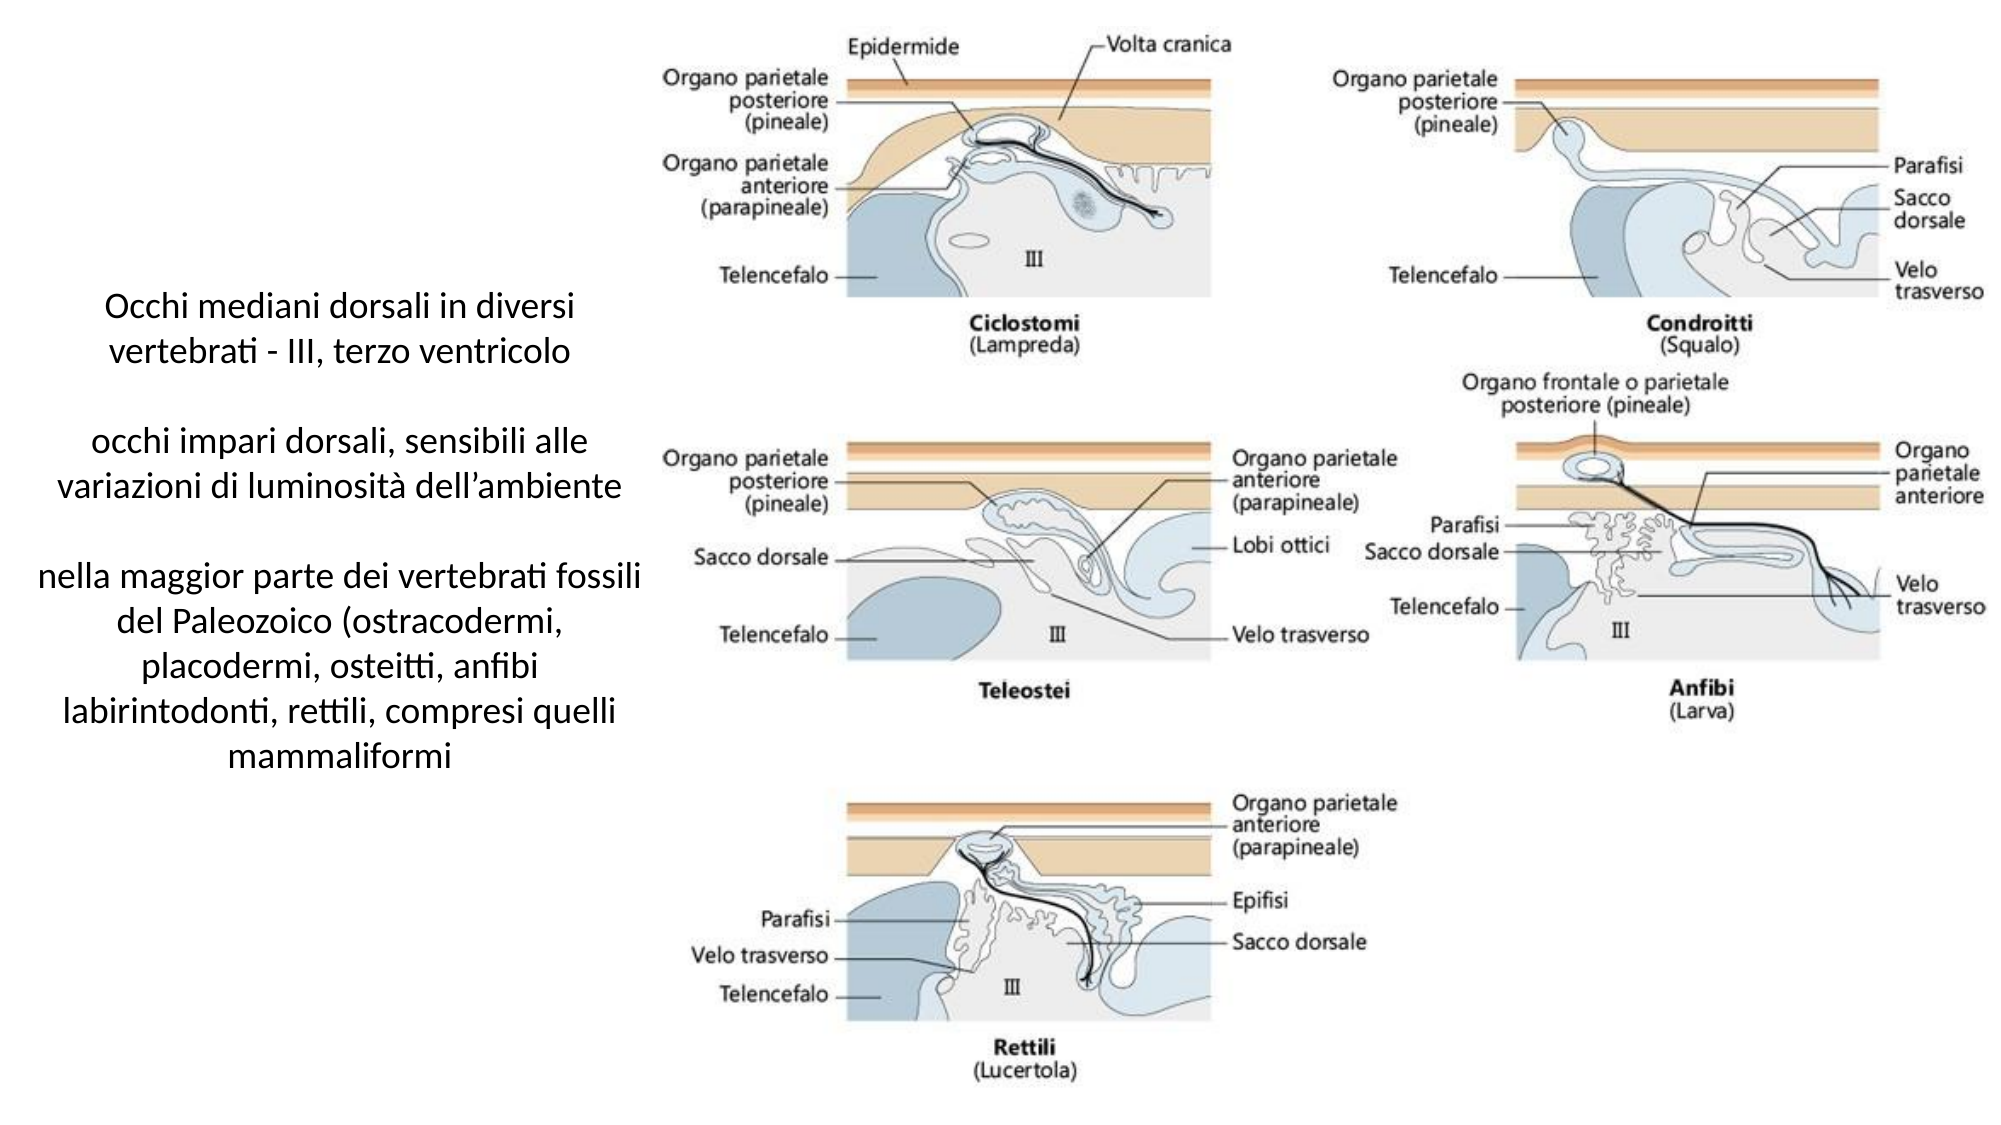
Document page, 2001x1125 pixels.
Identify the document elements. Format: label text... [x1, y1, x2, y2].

picture [661, 25, 1989, 1116]
text_box Occhi mediani dorsali in diversi vertebrati - III, terzo ventricolo occhi impari dorsali, sensibili alle variazioni di luminosità dell’ambiente nella maggior parte dei vertebrati fossili del Paleozoico (ostracodermi, placodermi, osteitti, anfibi labirintodonti, rettili, compresi quelli mammaliformi [18, 274, 661, 784]
